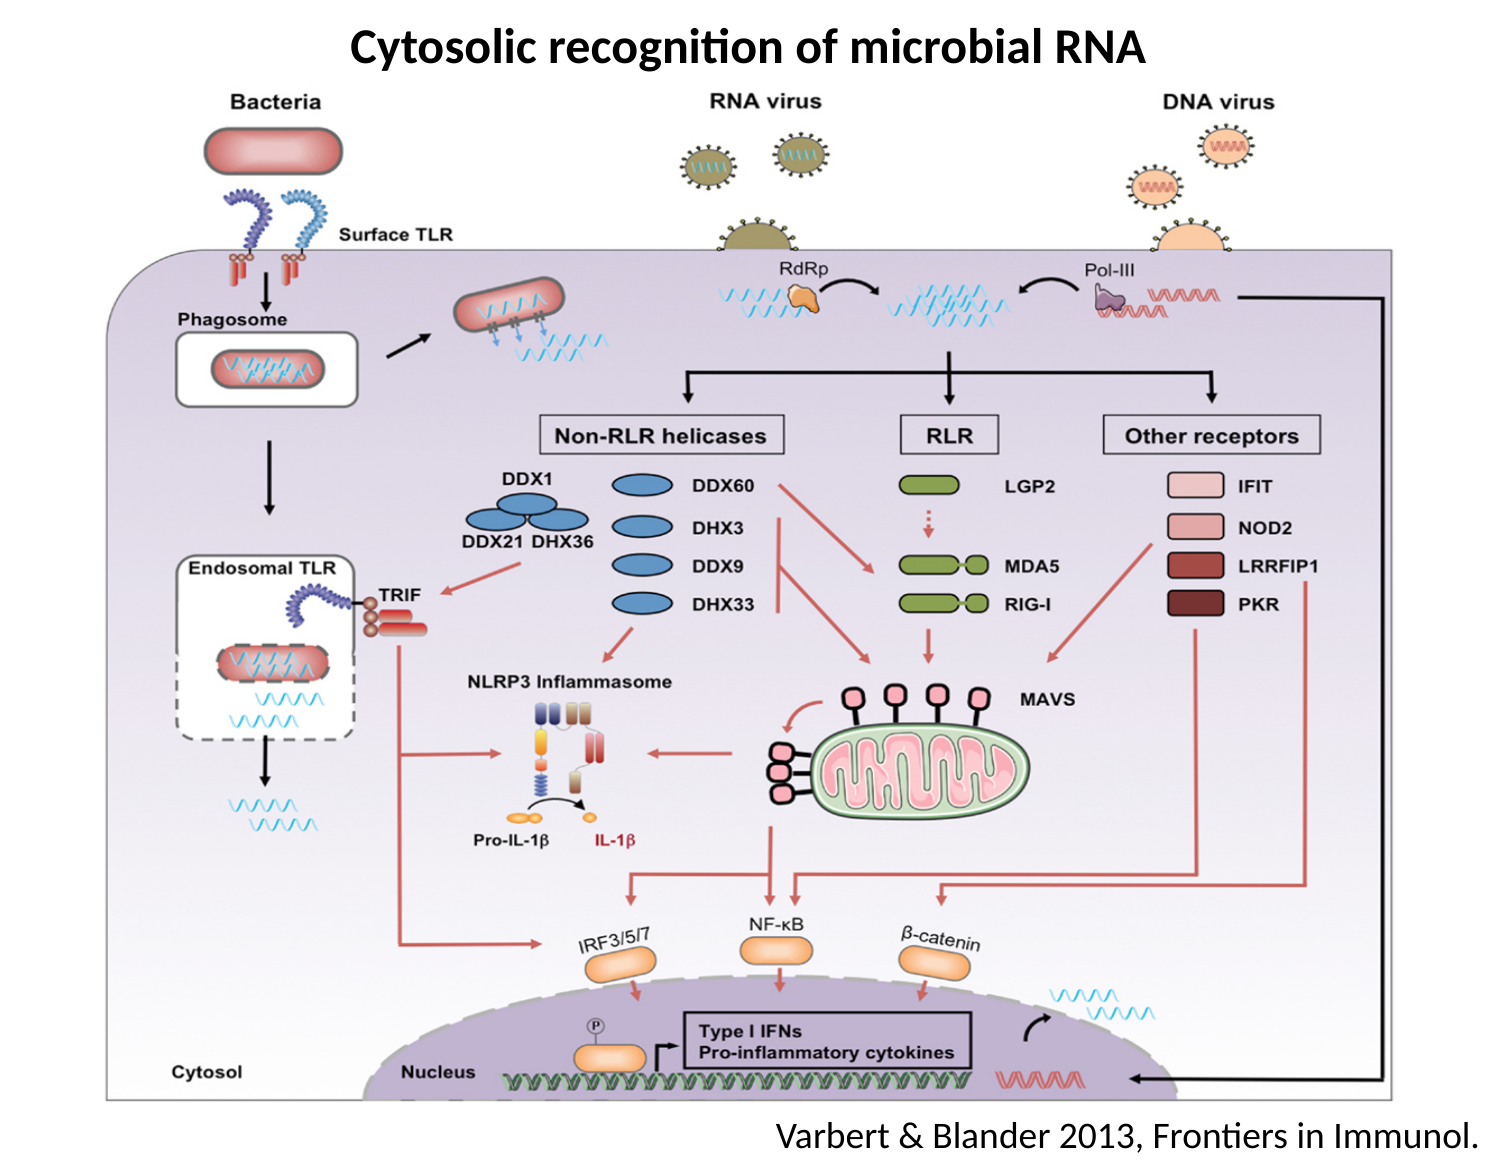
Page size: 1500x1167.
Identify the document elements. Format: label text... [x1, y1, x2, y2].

text_box Cytosolic recognition of microbial RNA [335, 6, 1162, 81]
picture [99, 84, 1398, 1106]
text_box Varbert & Blander 2013, Frontiers in Immunol. [761, 1104, 1496, 1164]
